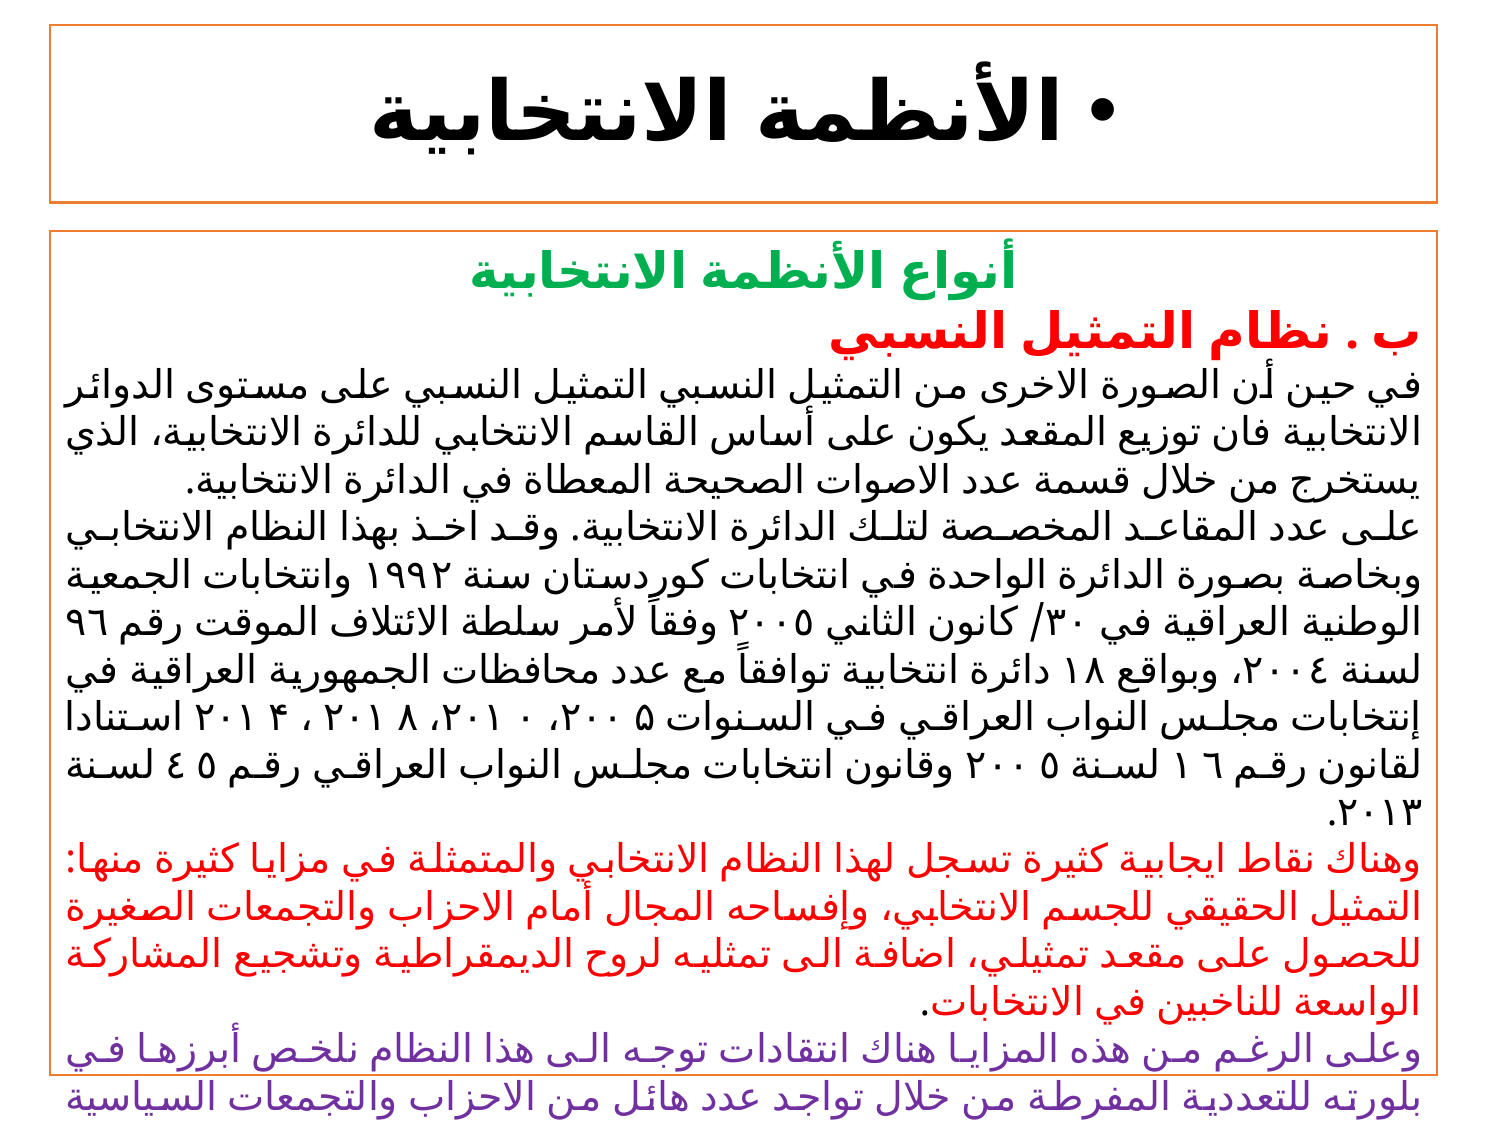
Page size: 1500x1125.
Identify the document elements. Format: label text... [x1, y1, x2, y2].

list أنواع الأنظمة الانتخابية ب . نظام التمثيل النسبي في حين أن الصورة الاخرى من التمثيل النسبي التمثيل النسبي على مستوى الدوائر الانتخابية فان توزيع المقعد يكون على أساس القاسم الانتخابي للدائرة الانتخابية، الذي يستخرج من خلال قسمة عدد الاصوات الصحيحة المعطاة في الدائرة الانتخابية. على عدد المقاعد المخصصة لتلك الدائرة الانتخابية. وقد اخذ بهذا النظام الانتخابي وبخاصة بصورة الدائرة الواحدة في انتخابات كوردستان سنة ١٩٩٢ وانتخابات الجمعية الوطنية العراقية في ٣٠/ كانون الثاني ۲٠٠٥ وفقاً لأمر سلطة الائتلاف الموقت رقم ٩٦ لسنة ٢٠٠٤، وبواقع ١٨ دائرة انتخابية توافقاً مع عدد محافظات الجمهورية العراقية في إنتخابات مجلس النواب العراقي في السنوات ۲۰۰۵، ۲۰۱۰، ۲۰۱۸ ، ۲۰۱۴ استنادا لقانون رقم ١٦ لسنة ٢٠٠٥ وقانون انتخابات مجلس النواب العراقي رقم ٤٥ لسنة ٢٠١٣. وهناك نقاط ايجابية كثيرة تسجل لهذا النظام الانتخابي والمتمثلة في مزايا كثيرة منها: التمثيل الحقيقي للجسم الانتخابي، وإفساحه المجال أمام الاحزاب والتجمعات الصغيرة للحصول على مقعد تمثيلي، اضافة الى تمثليه لروح الديمقراطية وتشجيع المشاركة الواسعة للناخبين في الانتخابات. وعلى الرغم من هذه المزايا هناك انتقادات توجه الى هذا النظام نلخص أبرزها في بلورته للتعددية المفرطة من خلال تواجد عدد هائل من الاحزاب والتجمعات السياسية داخل المجالس التمثيلية، وحاجاته الى عمليات حسابية معقدة في عمليات الفرز والعد وإعلان النتائج، ووقوفها عائقاً امام المستقلين للفوز بمقعد نيابي. [49, 230, 1438, 1076]
title الأنظمة الانتخابية [49, 24, 1438, 204]
